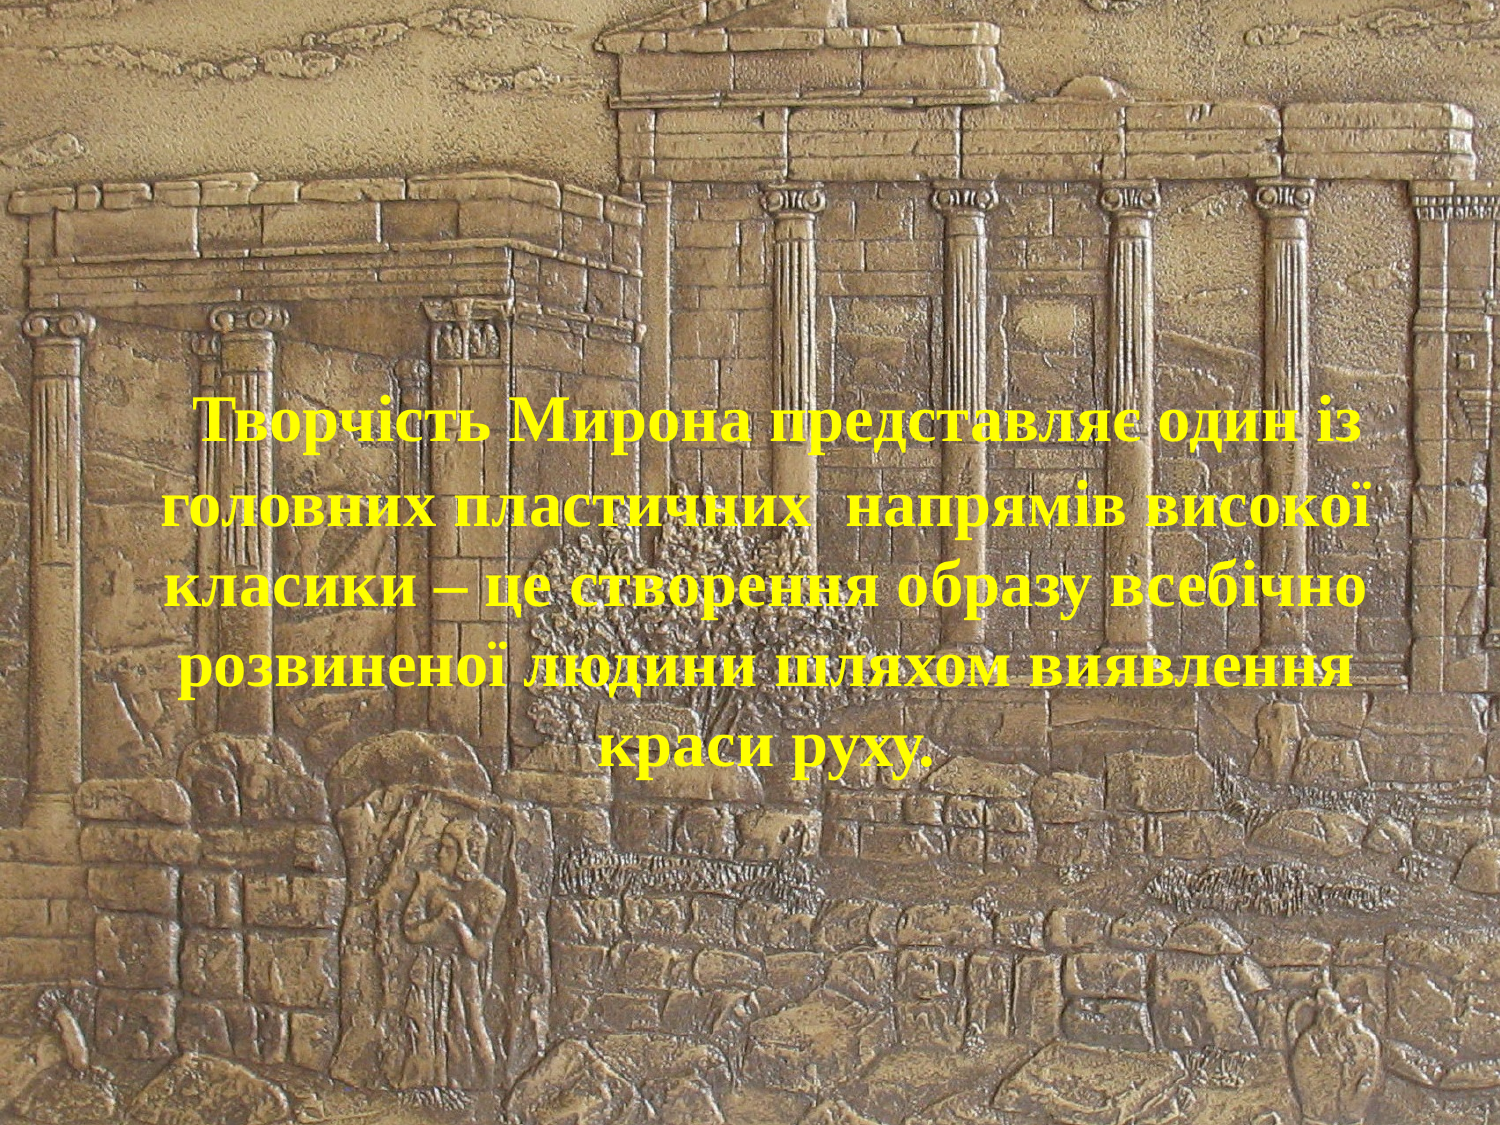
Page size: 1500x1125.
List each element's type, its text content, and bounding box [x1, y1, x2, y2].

title Творчість Мирона представляє один із головних пластичних напрямів високої класики – це створення образу всебічно розвиненої людини шляхом виявлення краси руху. [128, 281, 1404, 929]
picture [0, 0, 1500, 1125]
